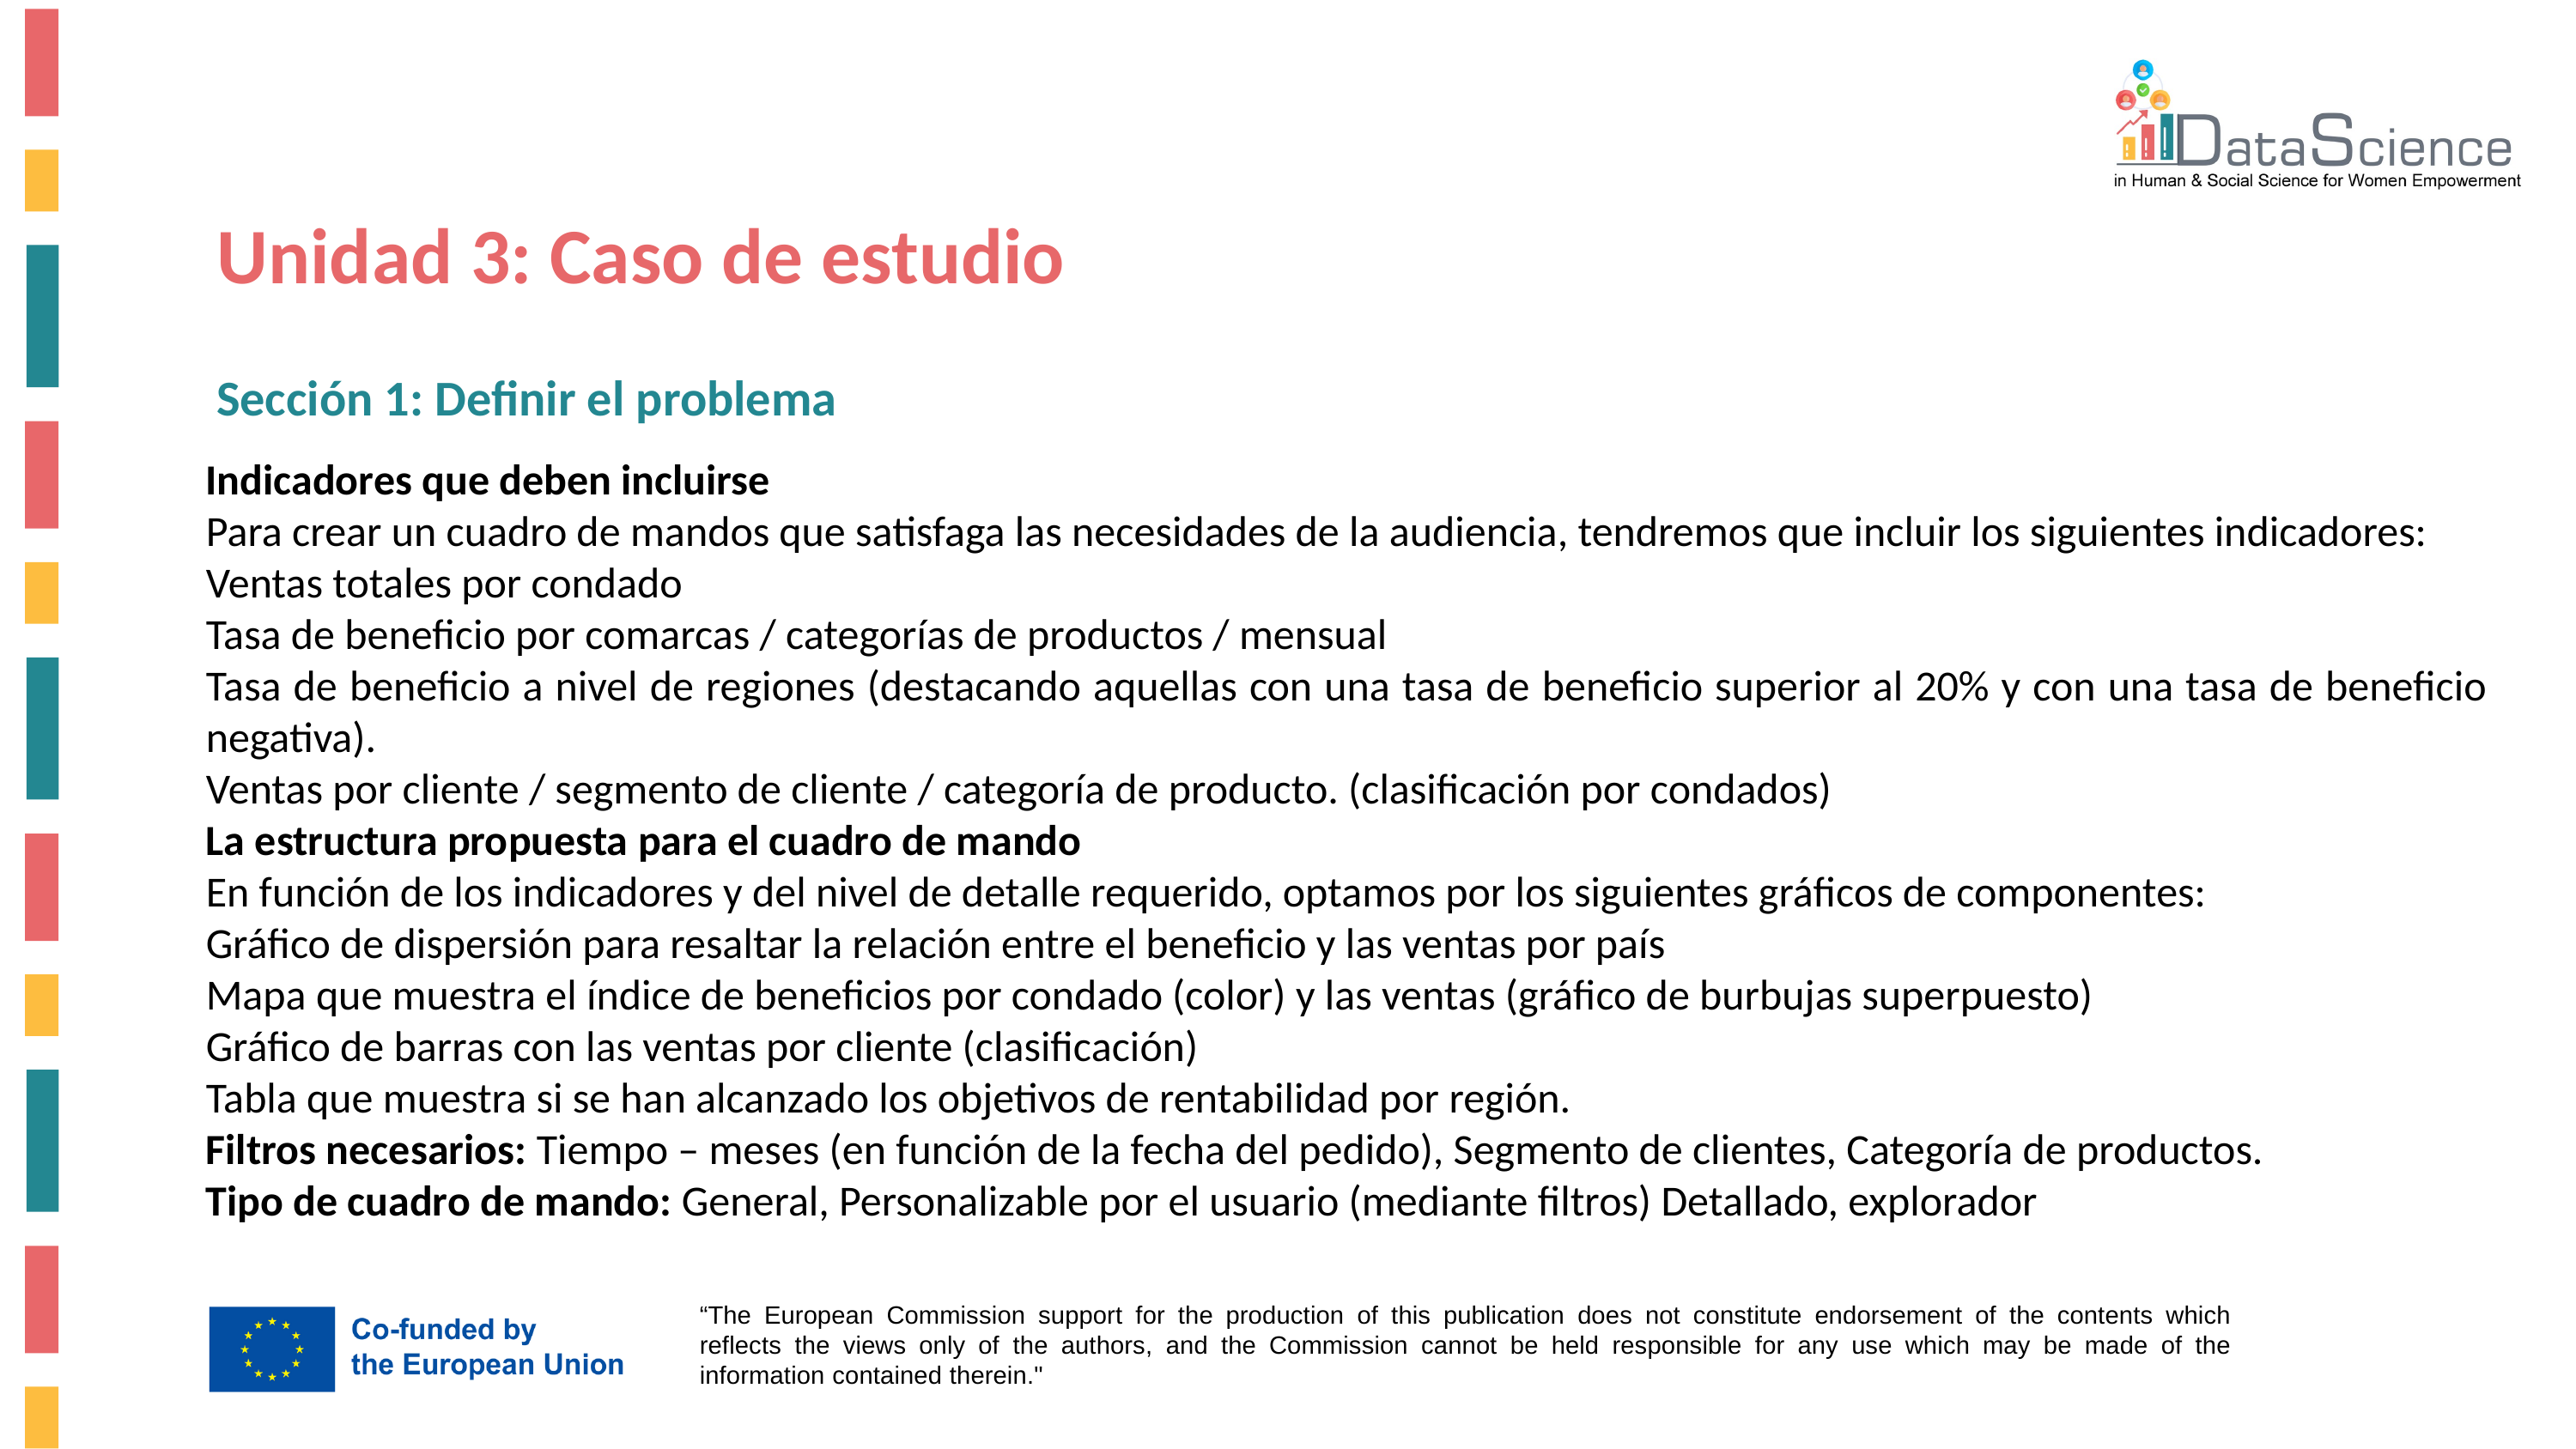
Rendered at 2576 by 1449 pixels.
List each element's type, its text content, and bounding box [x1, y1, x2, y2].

text_box Indicadores que deben incluirse Para crear un cuadro de mandos que satisfaga las necesidades de la audiencia, tendremos que incluir los siguientes indicadores: Ventas totales por condado Tasa de beneficio por comarcas / categorías de productos / mensual Tasa de beneficio a nivel de regiones (destacando aquellas con una tasa de beneficio superior al 20% y con una tasa de beneficio negativa). Ventas por cliente / segmento de cliente / categoría de producto. (clasificación por condados) La estructura propuesta para el cuadro de mando En función de los indicadores y del nivel de detalle requerido, optamos por los siguientes gráficos de componentes: Gráfico de dispersión para resaltar la relación entre el beneficio y las ventas por país Mapa que muestra el índice de beneficios por condado (color) y las ventas (gráfico de burbujas superpuesto) Gráfico de barras con las ventas por cliente (clasificación) Tabla que muestra si se han alcanzado los objetivos de rentabilidad por región. Filtros necesarios: Tiempo – meses (en función de la fecha del pedido), Segmento de clientes, Categoría de productos. Tipo de cuadro de mando: General, Personalizable por el usuario (mediante filtros) Detallado, explorador [192, 445, 2501, 1282]
picture [204, 1301, 655, 1397]
picture [2114, 58, 2522, 191]
text_box Unidad 3: Caso de estudio [204, 198, 1932, 392]
text_box Sección 1: Definir el problema [204, 359, 1619, 433]
